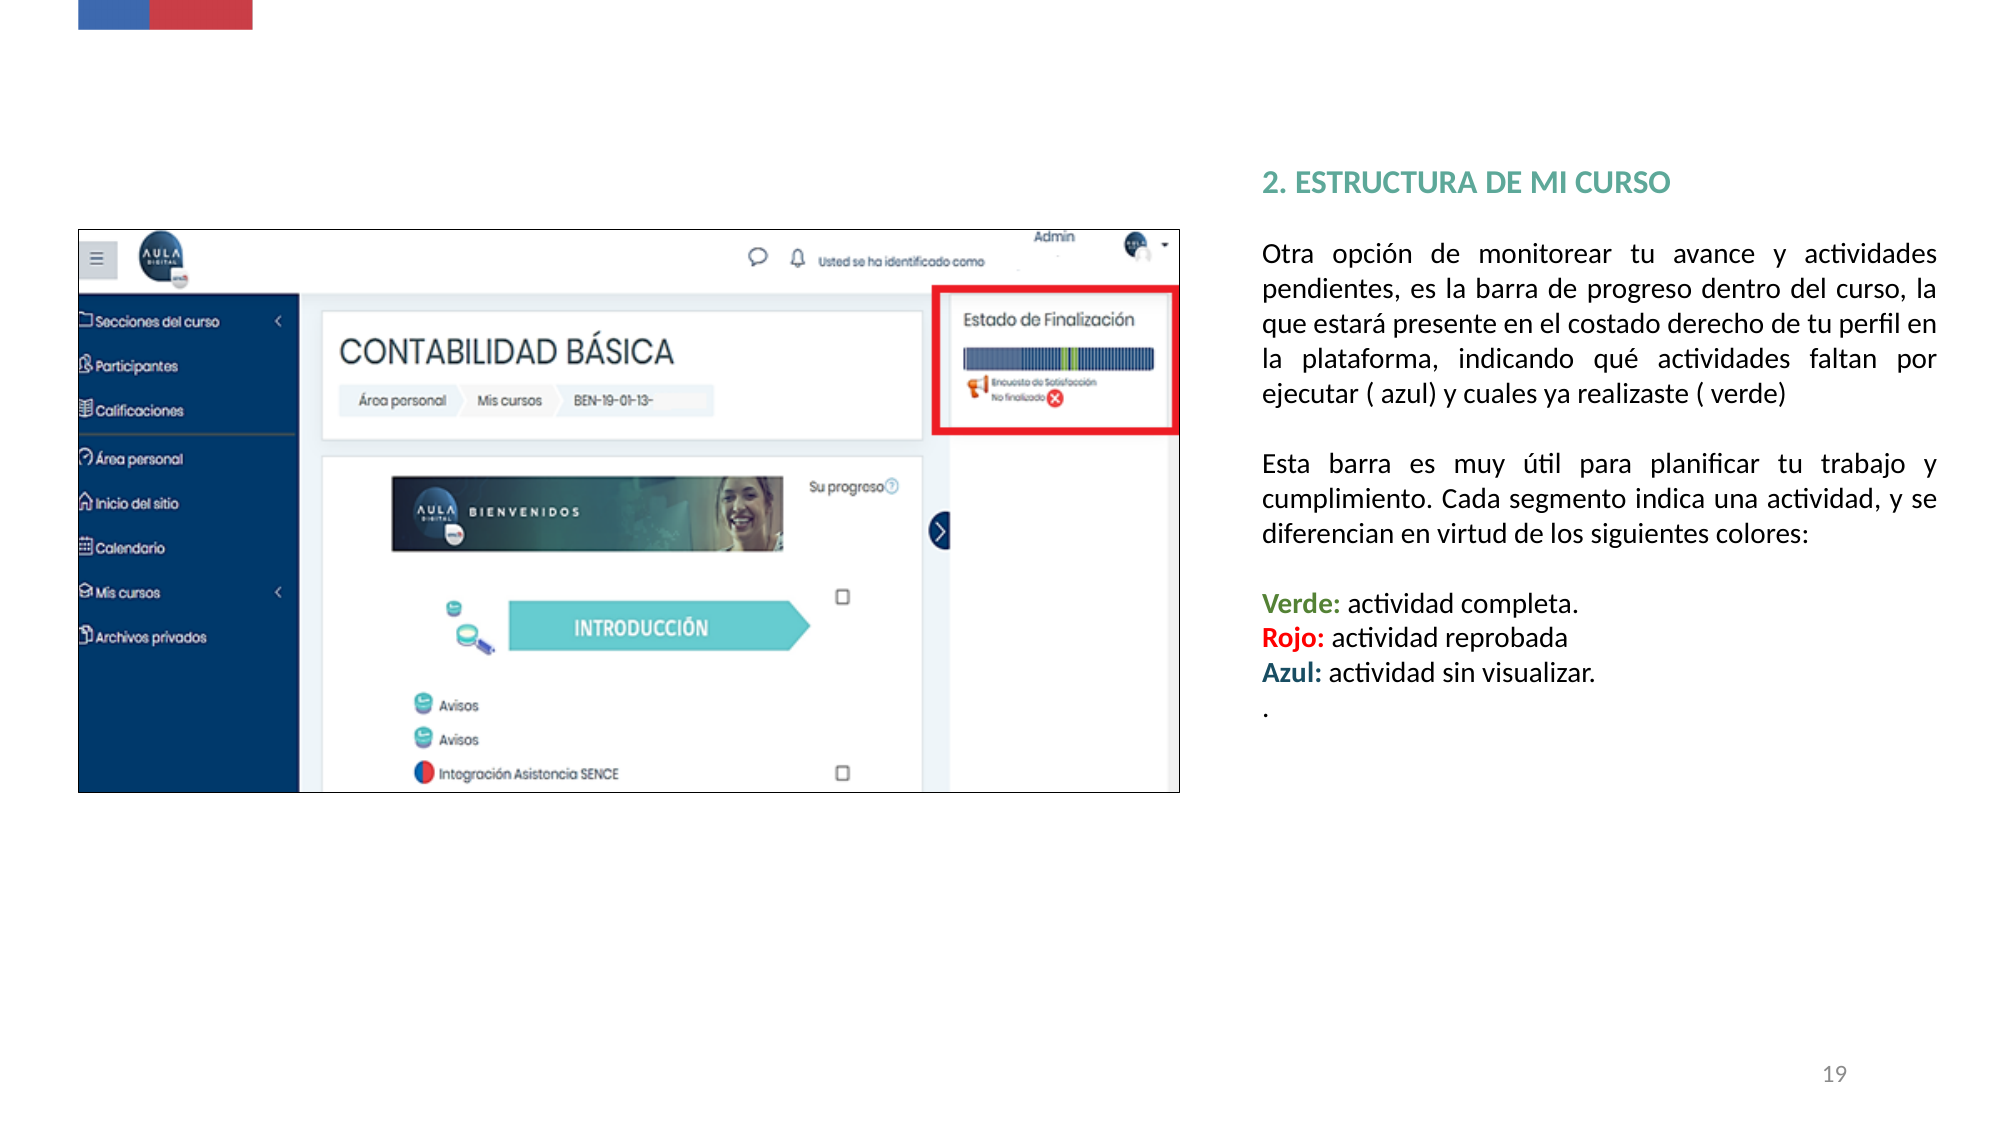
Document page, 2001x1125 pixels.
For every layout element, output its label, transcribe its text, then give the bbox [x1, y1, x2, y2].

picture [78, 229, 1179, 792]
text_box 2. ESTRUCTURA DE MI CURSO [1247, 152, 1953, 208]
text_box Otra opción de monitorear tu avance y actividades pendientes, es la barra de progreso dentro del curso, la que estará presente en el costado derecho de tu perfil en la plataforma, indicando qué actividades faltan por ejecutar ( azul) y cuales ya realizaste ( verde) Esta barra es muy útil para planificar tu trabajo y cumplimiento. Cada segmento indica una actividad, y se diferencian en virtud de los siguientes colores: Verde: actividad completa. Rojo: actividad reprobada Azul: actividad sin visualizar. . [1247, 226, 1953, 767]
picture [78, 0, 253, 30]
slide_number 19 [1412, 1042, 1863, 1103]
